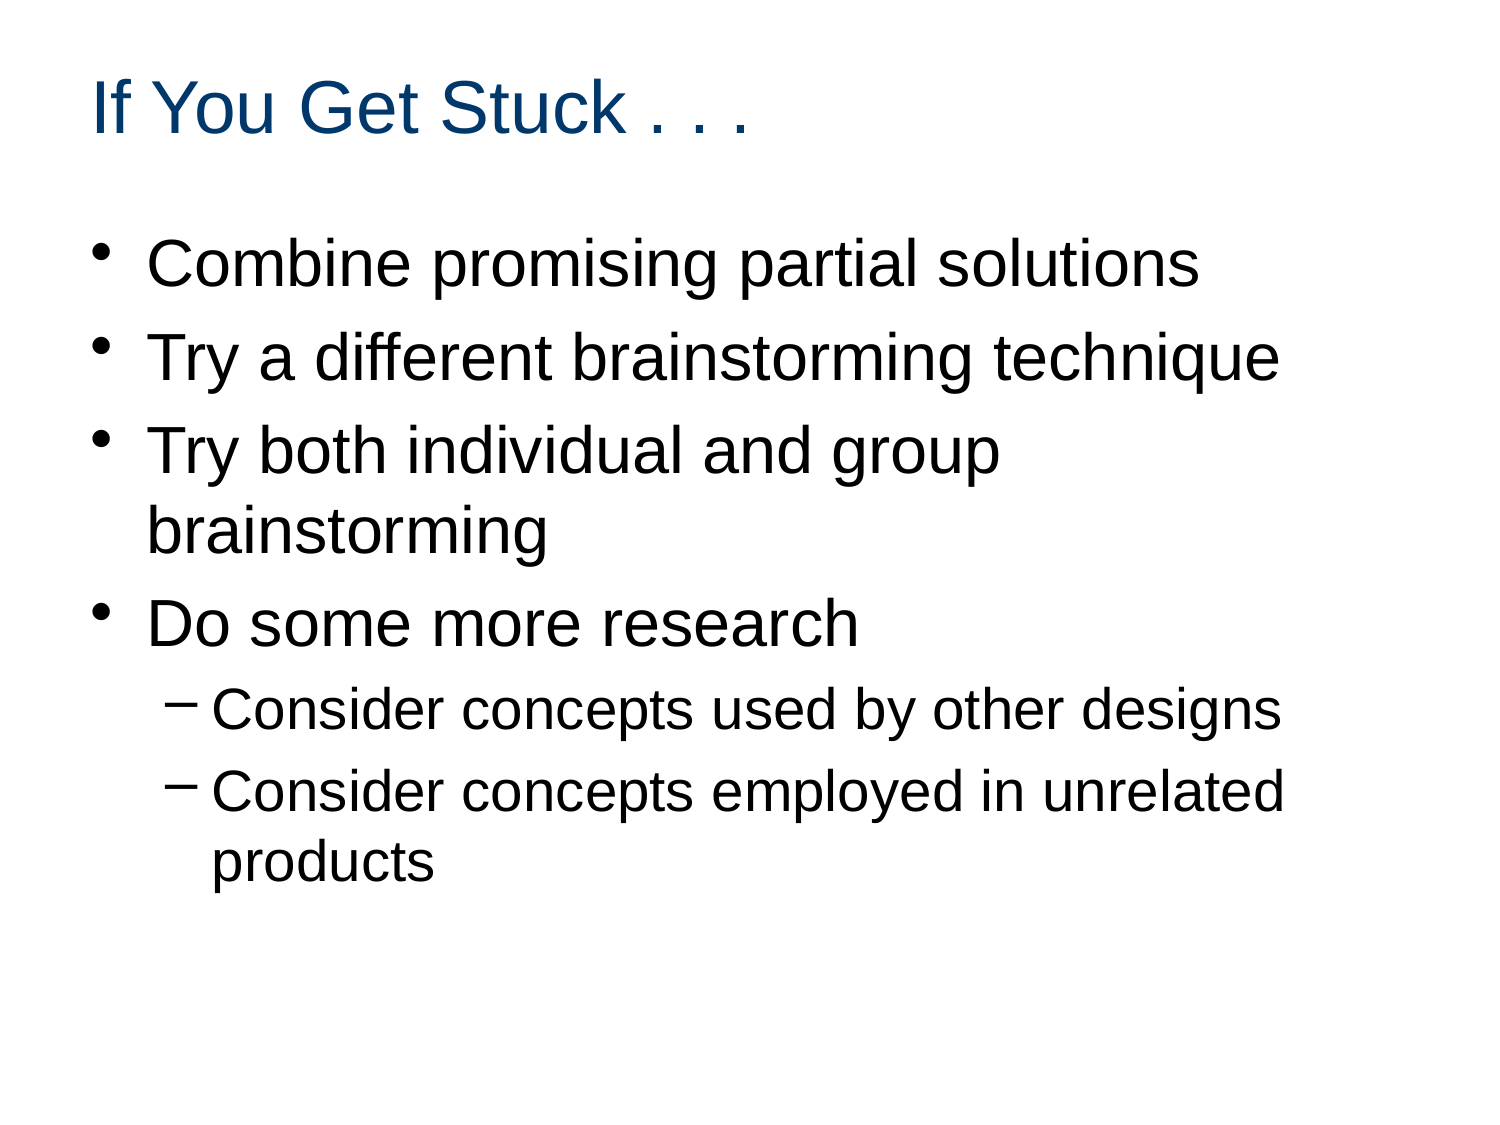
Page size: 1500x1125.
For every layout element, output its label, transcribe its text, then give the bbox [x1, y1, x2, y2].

title If You Get Stuck . . . [74, 44, 1426, 163]
list Combine promising partial solutions Try a different brainstorming technique Try both individual and group brainstorming Do some more research Consider concepts used by other designs Consider concepts employed in unrelated products [74, 212, 1426, 1006]
